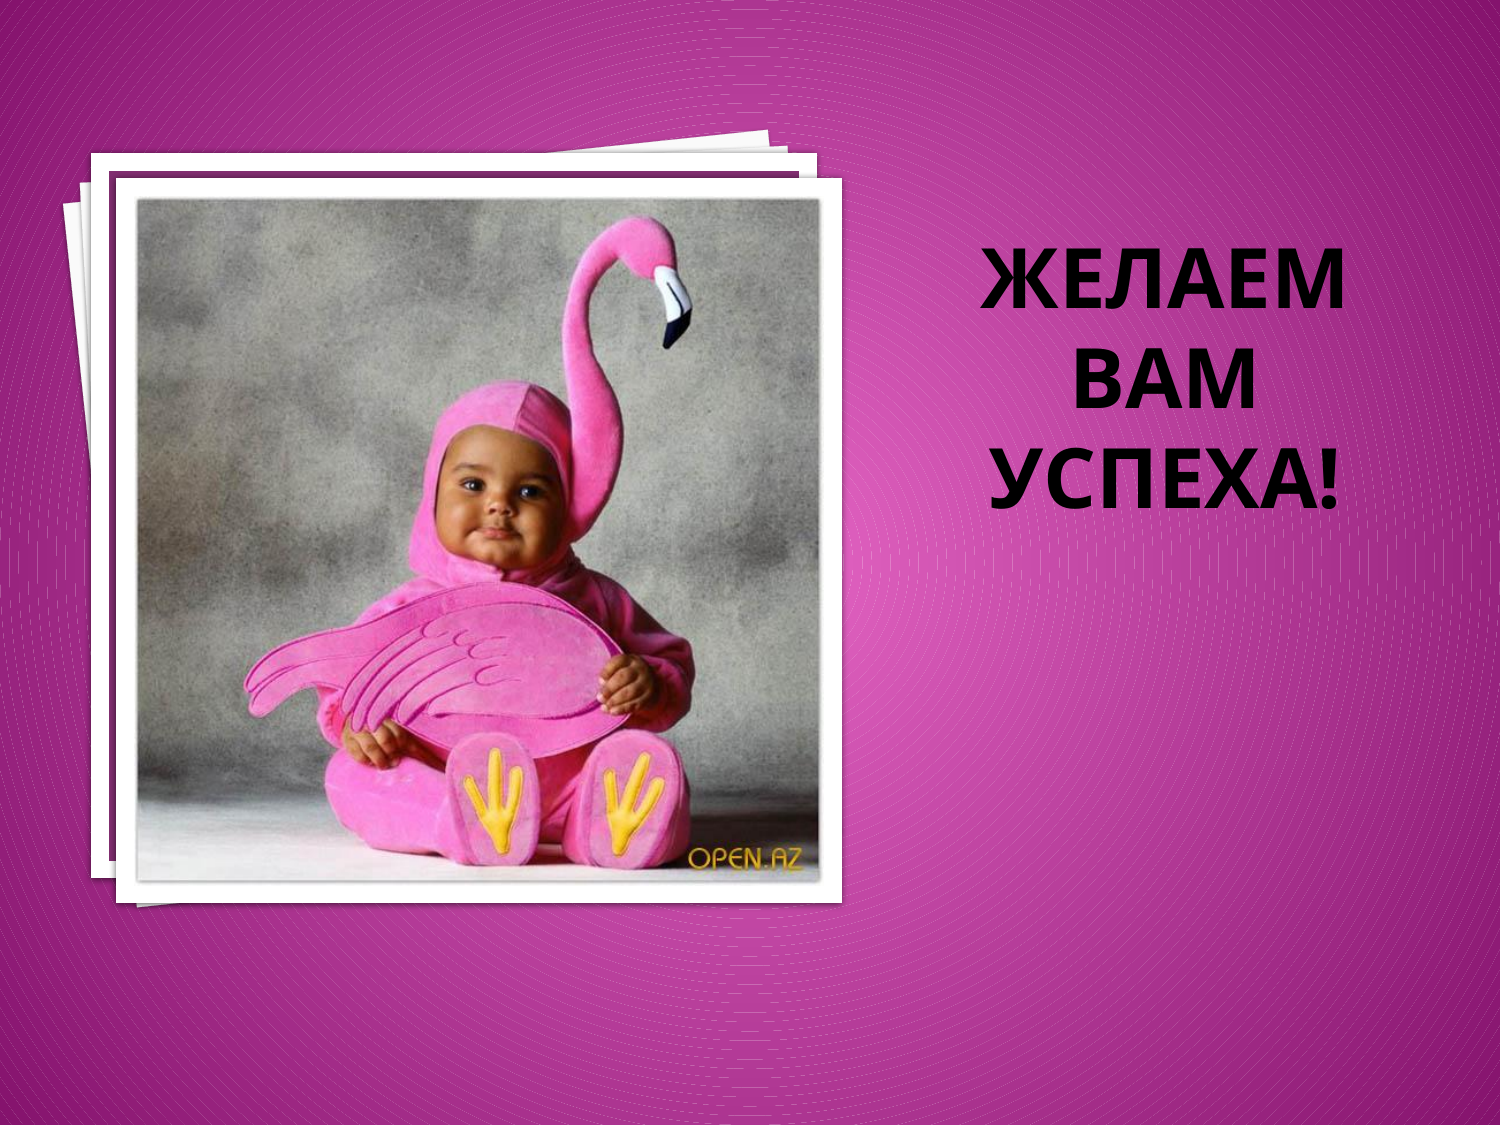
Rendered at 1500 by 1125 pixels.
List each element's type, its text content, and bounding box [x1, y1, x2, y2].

picture [108, 170, 825, 887]
title Желаем Вам успеха! [884, 187, 1447, 525]
